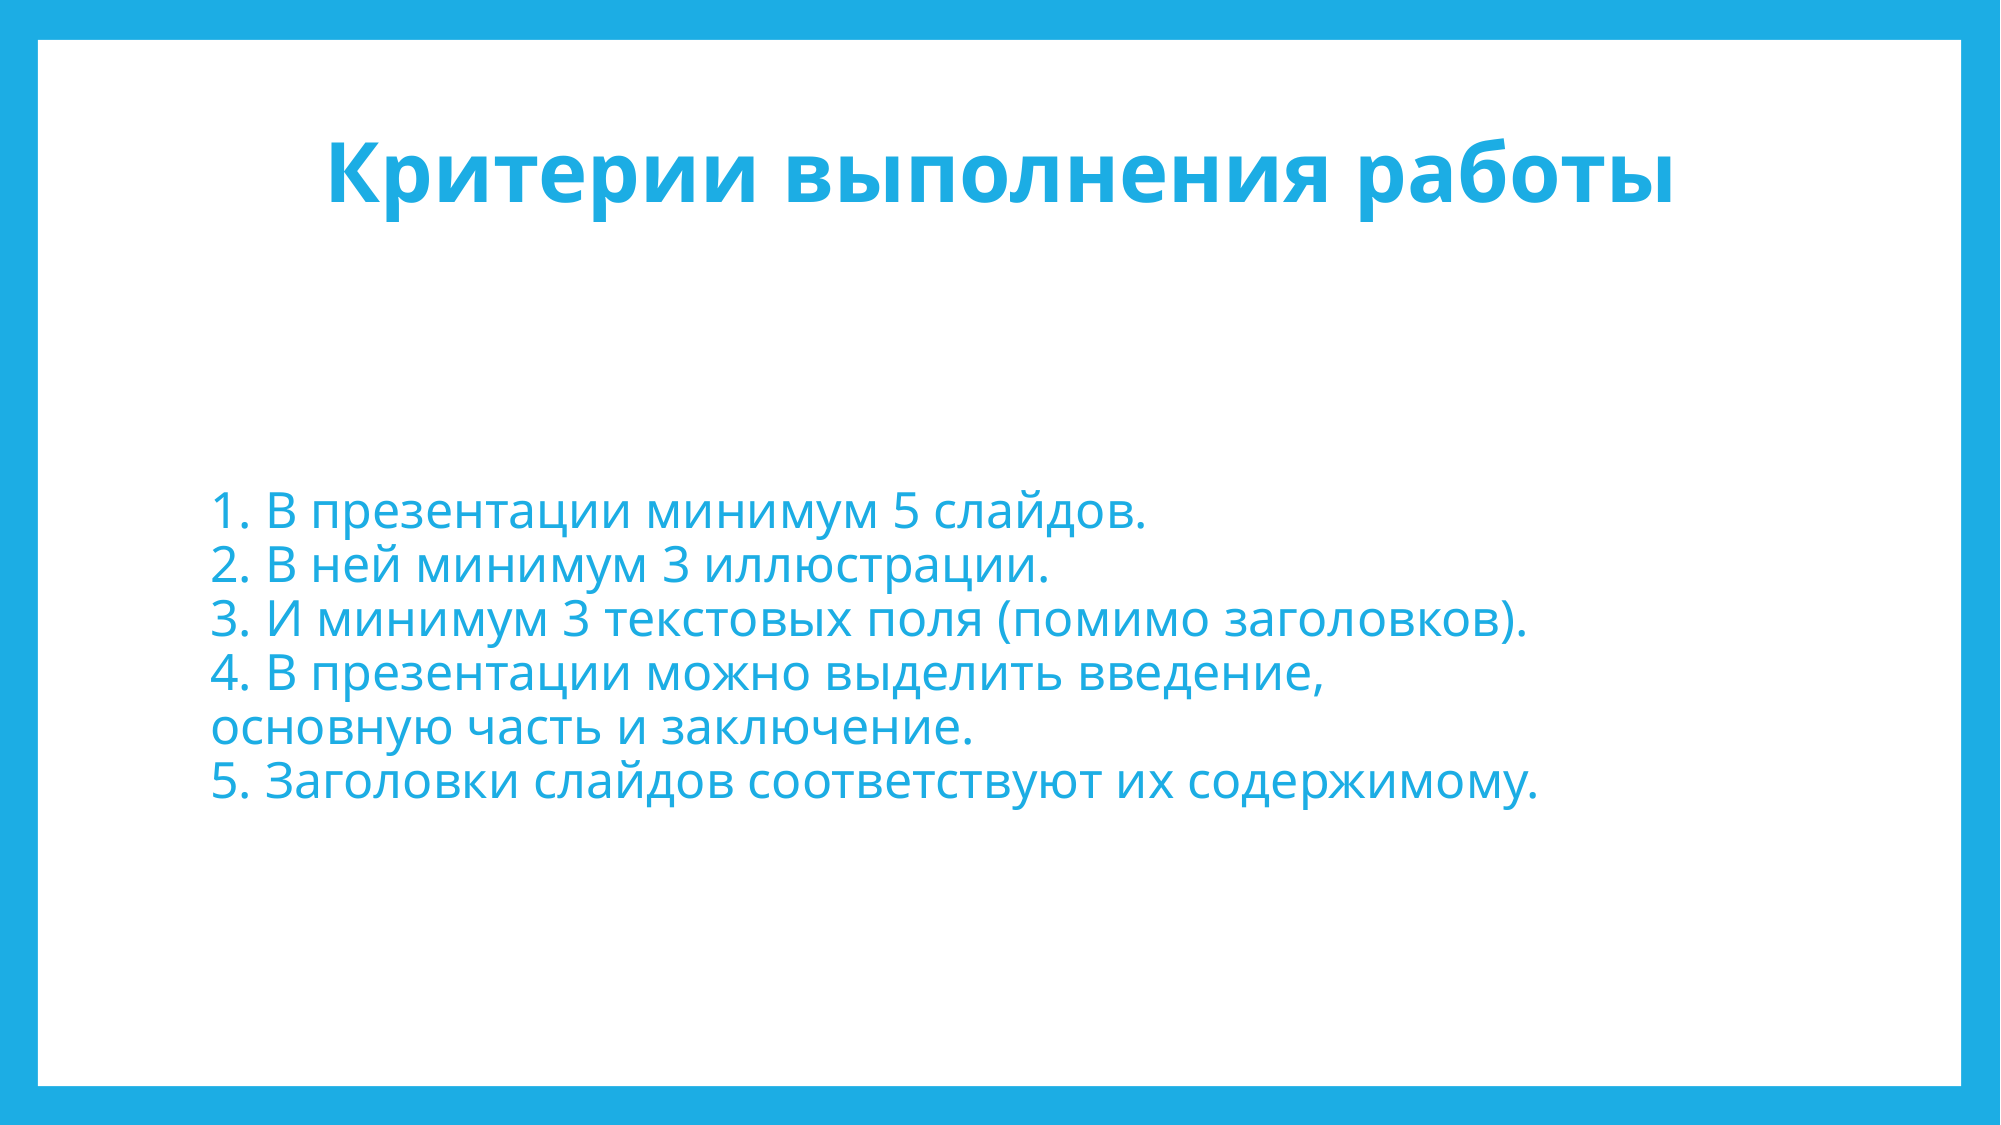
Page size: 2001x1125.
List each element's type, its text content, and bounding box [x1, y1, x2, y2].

list Критерии выполнения работы 1. В презентации минимум 5 слайдов. 2. В ней минимум 3 иллюстрации. 3. И минимум 3 текстовых поля (помимо заголовков). 4. В презентации можно выделить введение, основную часть и заключение. 5. Заголовки слайдов соответствуют их содержимому. [187, 122, 1808, 1000]
